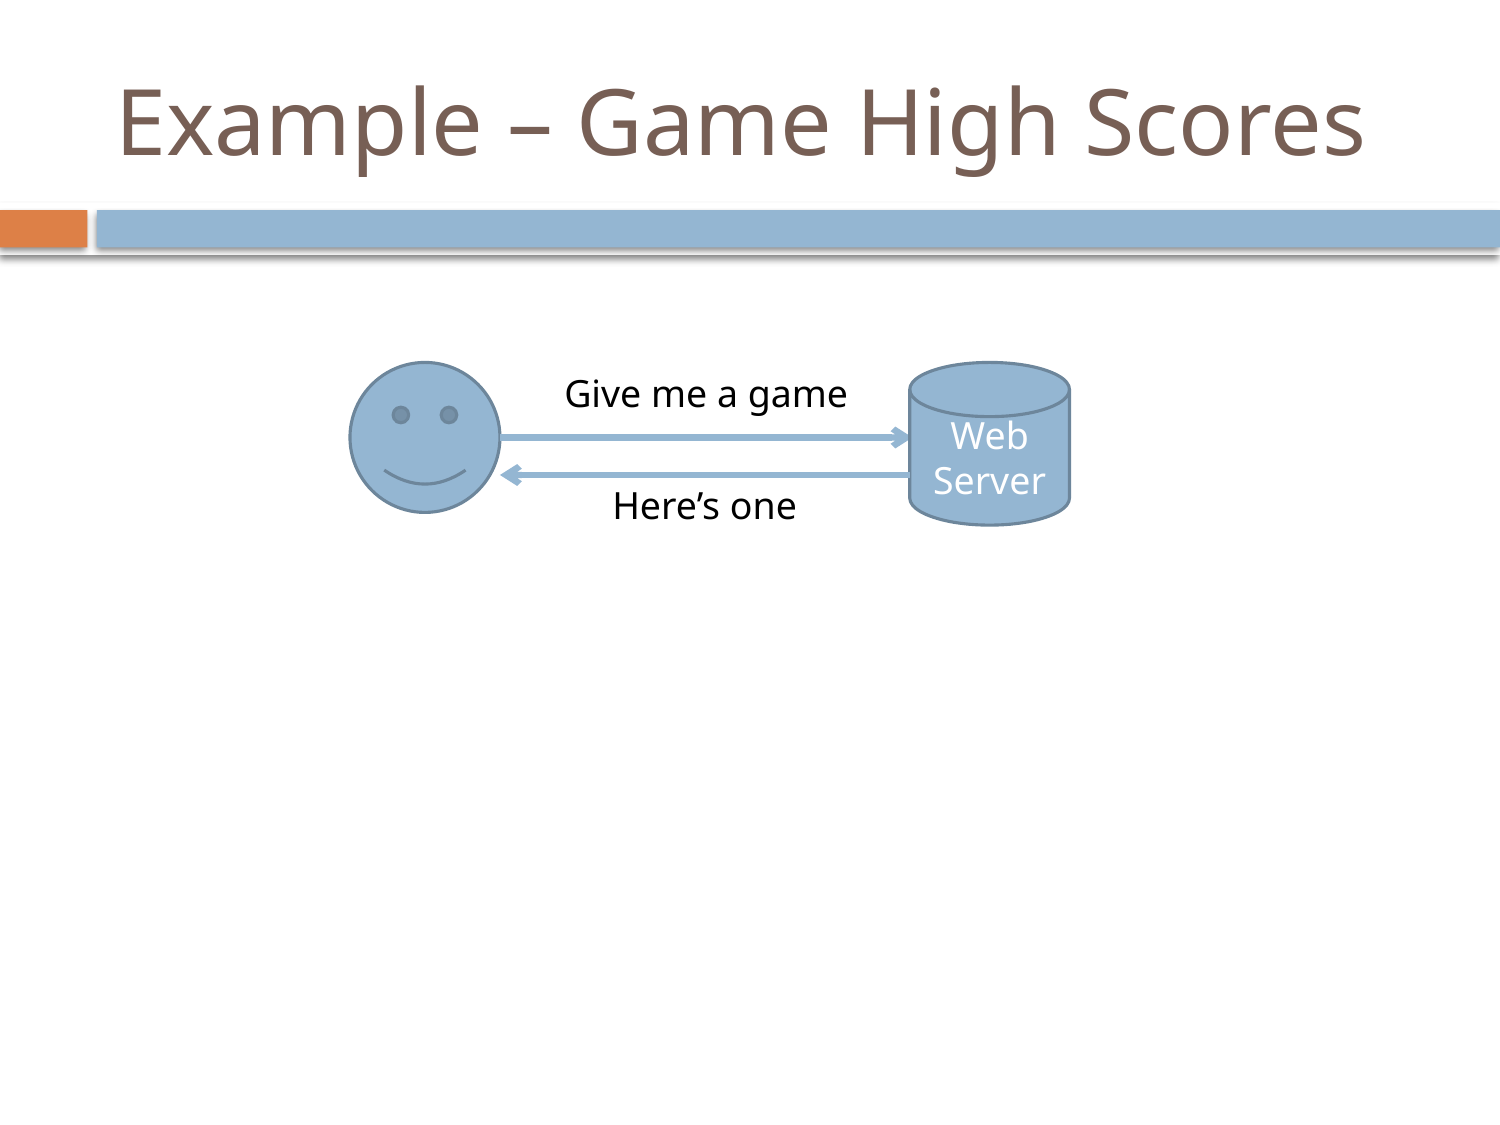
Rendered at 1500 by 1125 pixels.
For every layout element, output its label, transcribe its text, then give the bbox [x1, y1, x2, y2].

text_box Here’s one [597, 485, 813, 535]
text_box Give me a game [549, 362, 863, 423]
text_box Web Server [908, 360, 1072, 527]
text_box [348, 360, 502, 514]
title Example – Game High Scores [100, 37, 1438, 200]
